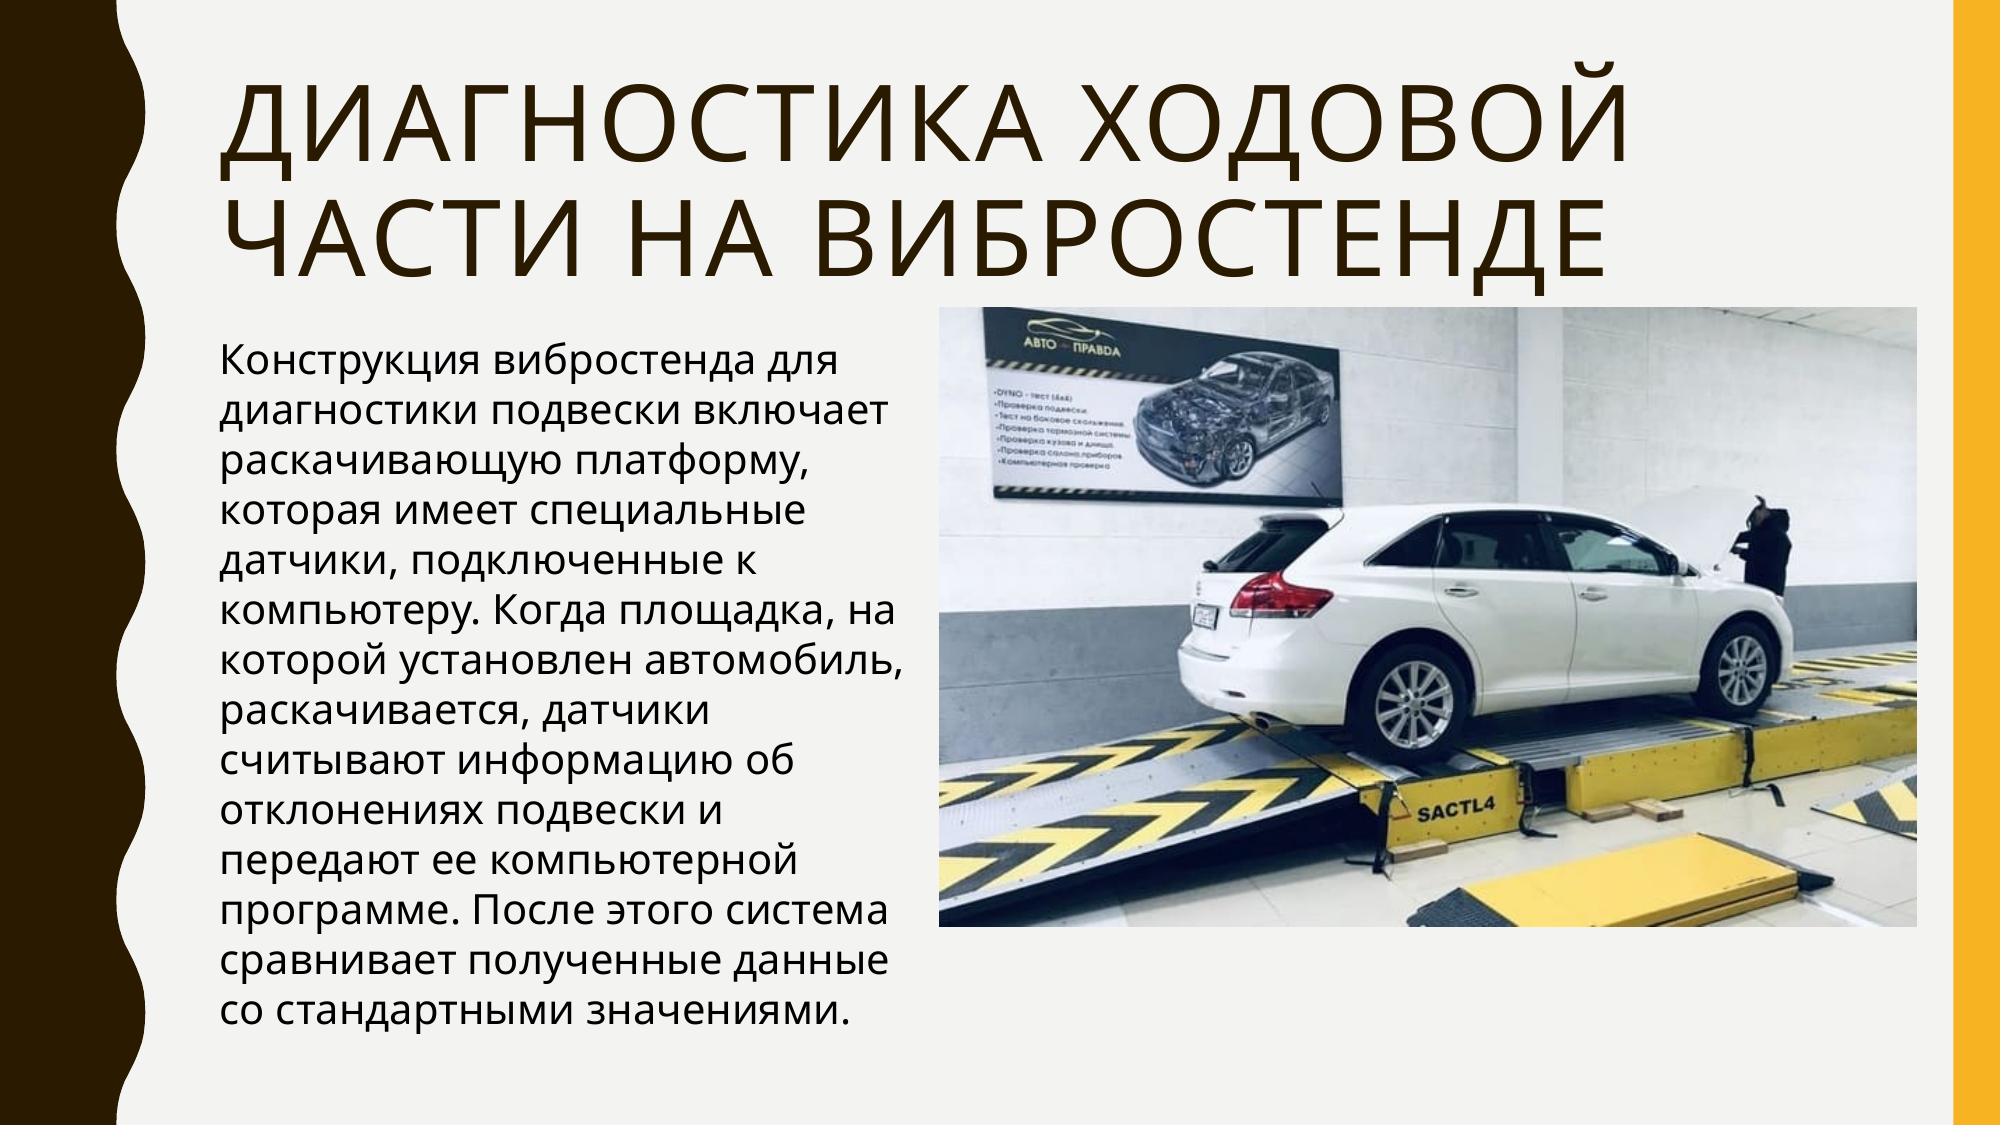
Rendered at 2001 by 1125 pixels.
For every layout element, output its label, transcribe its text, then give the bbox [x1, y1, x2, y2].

text_box Конструкция вибростенда для диагностики подвески включает раскачивающую платформу, которая имеет специальные датчики, подключенные к компьютеру. Когда площадка, на которой установлен автомобиль, раскачивается, датчики считывают информацию об отклонениях подвески и передают ее компьютерной программе. После этого система сравнивает полученные данные со стандартными значениями. [205, 325, 923, 1041]
title Диагностика ходовой части на вибростенде [205, 62, 1875, 308]
picture [939, 307, 1917, 928]
